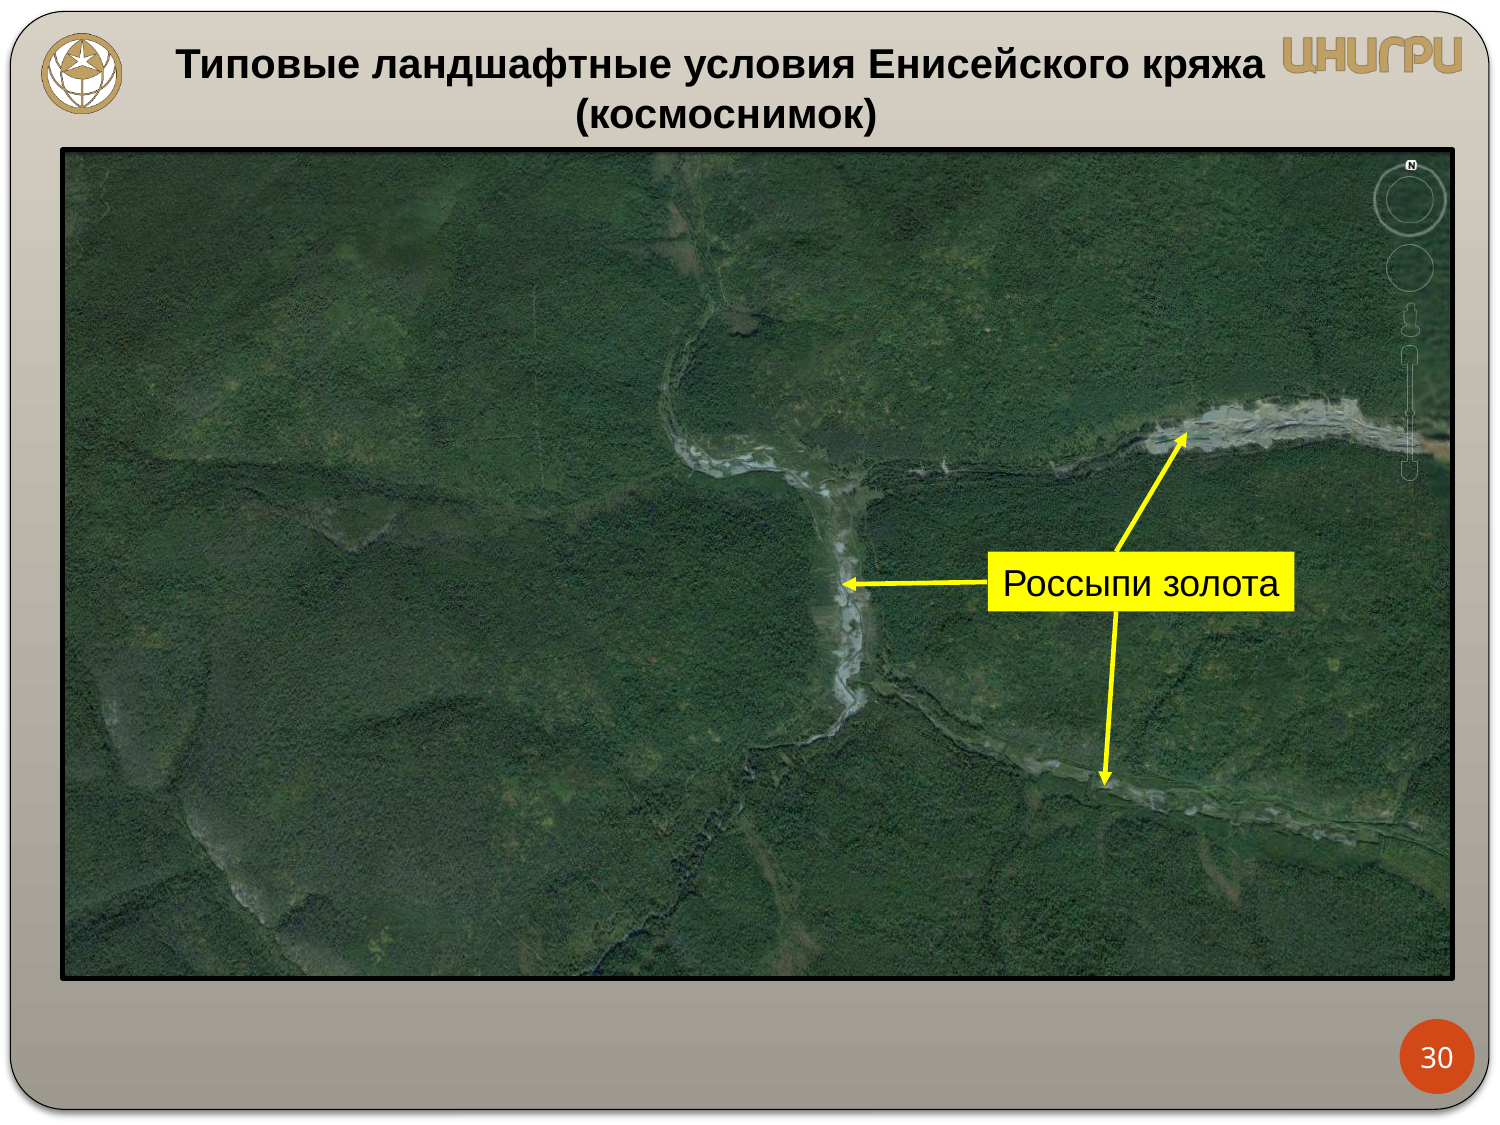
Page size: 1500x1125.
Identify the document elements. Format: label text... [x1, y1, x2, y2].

picture [41, 33, 122, 114]
picture [1283, 36, 1462, 74]
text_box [1104, 610, 1117, 786]
text_box Типовые ландшафтные условия Енисейского кряжа (космоснимок) [160, 29, 1292, 144]
picture [64, 151, 1451, 977]
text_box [1115, 432, 1188, 552]
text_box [841, 581, 988, 585]
slide_number 30 [1399, 1018, 1475, 1094]
